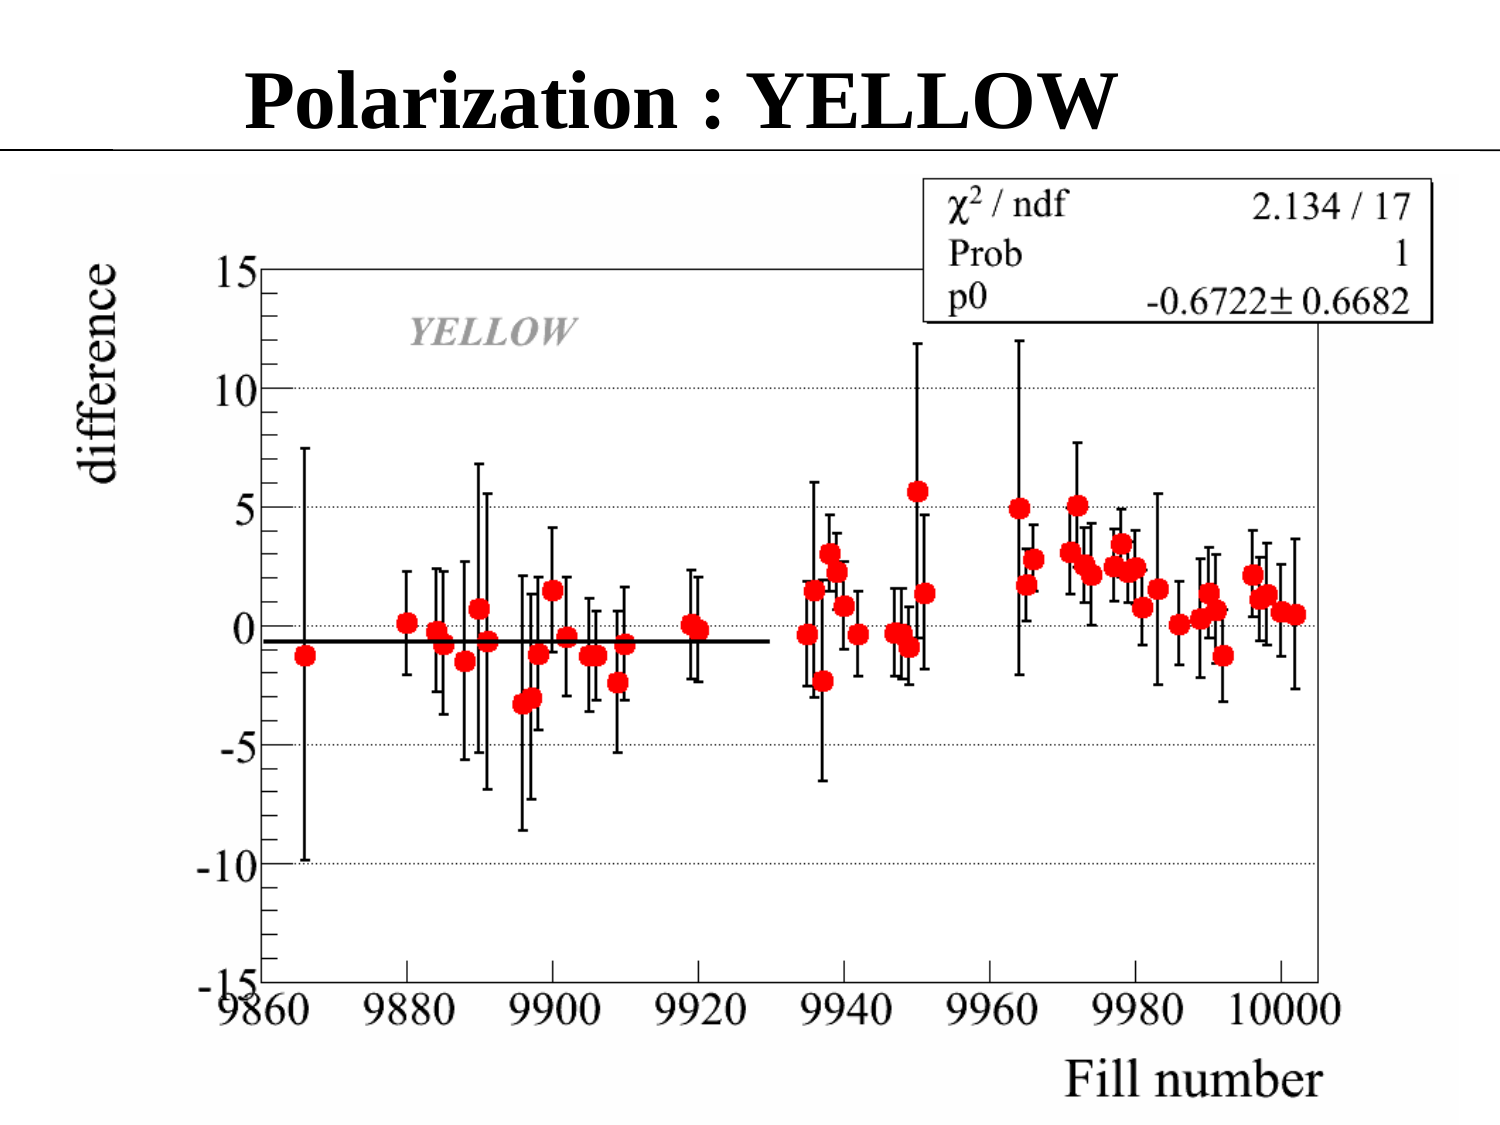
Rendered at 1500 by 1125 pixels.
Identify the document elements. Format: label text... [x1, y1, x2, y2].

picture [49, 174, 1459, 1125]
text_box Polarization : YELLOW [229, 37, 1136, 148]
